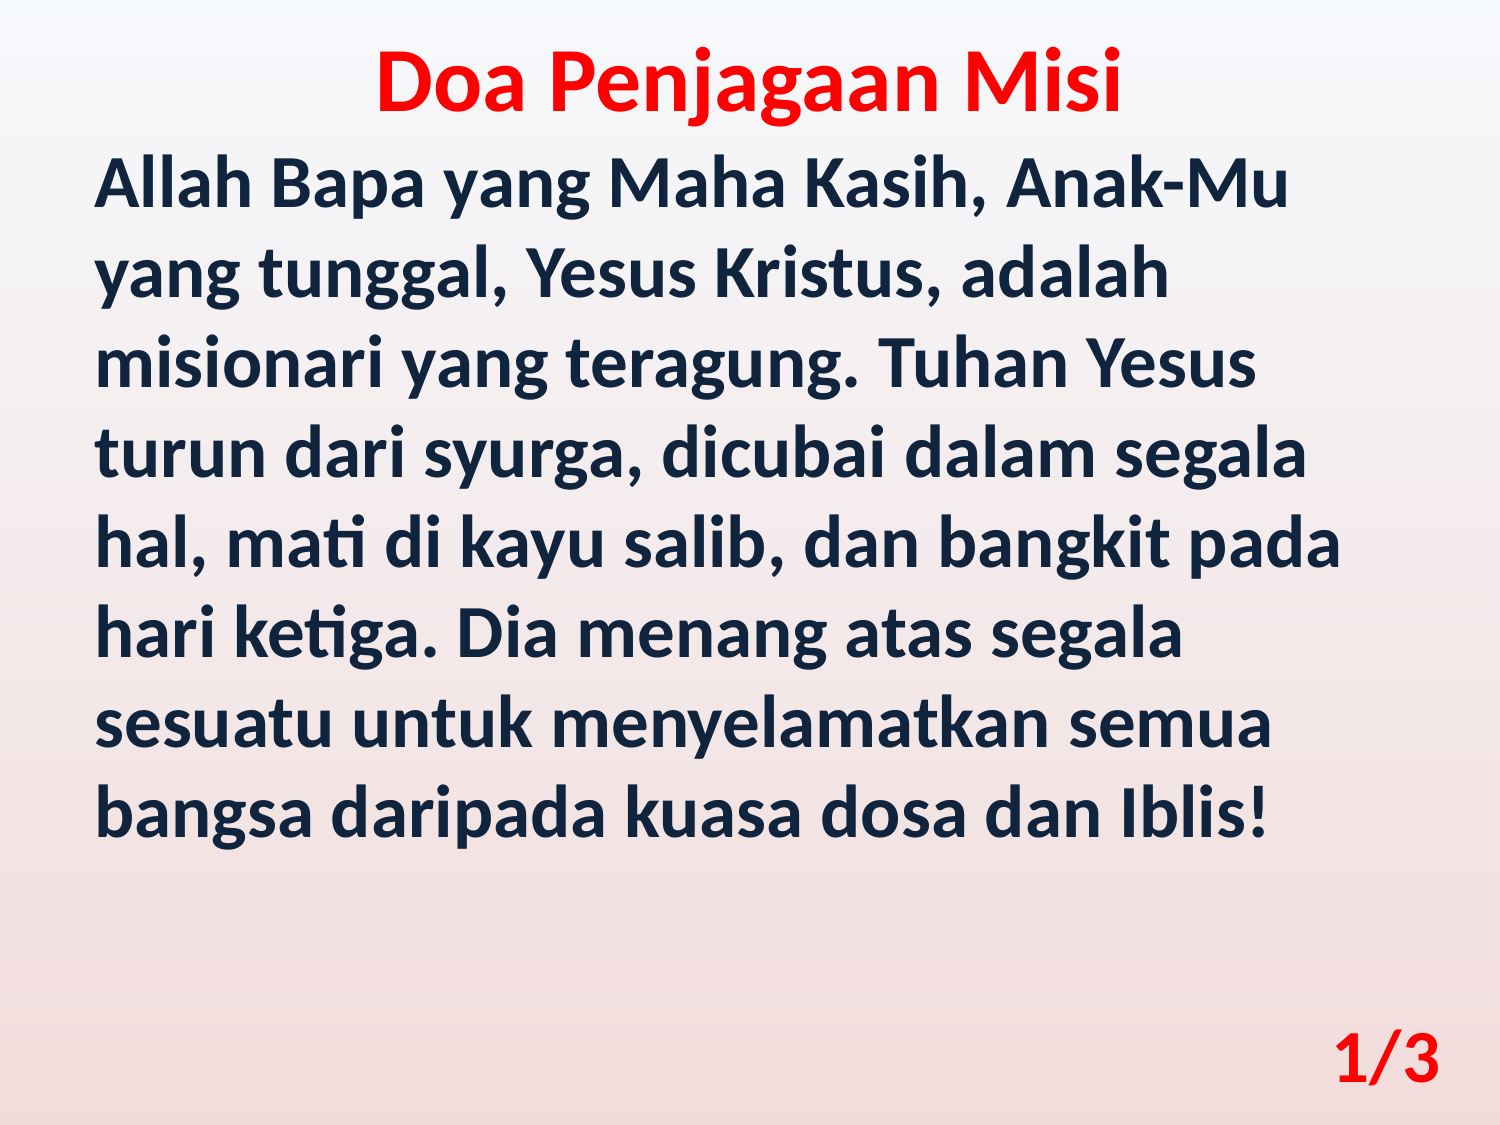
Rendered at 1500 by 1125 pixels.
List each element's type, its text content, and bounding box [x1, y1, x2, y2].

text_box 1/3 [1317, 1000, 1473, 1105]
text_box Doa Penjagaan Misi [0, 34, 1500, 116]
list Allah Bapa yang Maha Kasih, Anak-Mu yang tunggal, Yesus Kristus, adalah misionari yang teragung. Tuhan Yesus turun dari syurga, dicubai dalam segala hal, mati di kayu salib, dan bangkit pada hari ketiga. Dia menang atas segala sesuatu untuk menyelamatkan semua bangsa daripada kuasa dosa dan Iblis! [79, 125, 1440, 1043]
